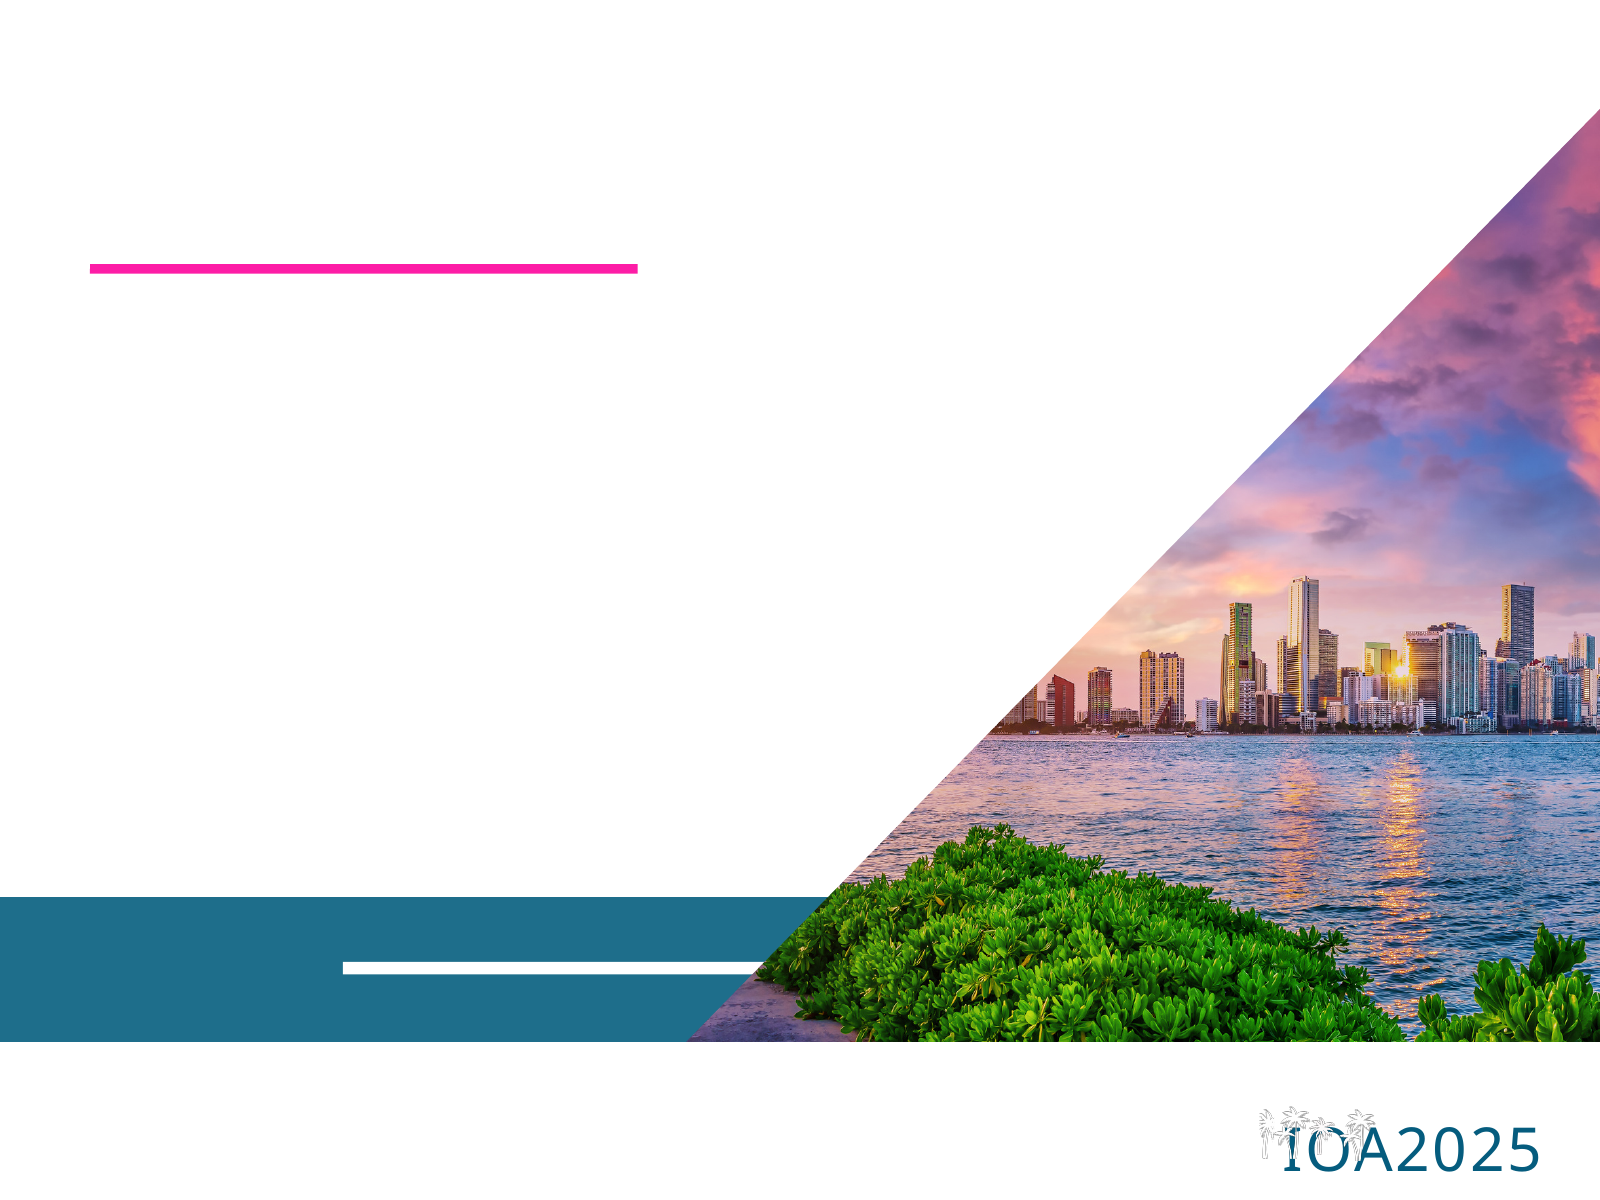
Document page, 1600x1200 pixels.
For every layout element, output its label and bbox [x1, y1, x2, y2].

picture [1338, 1109, 1376, 1161]
picture [1259, 1106, 1336, 1159]
picture [686, 108, 1600, 1042]
picture [1368, 1136, 1376, 1152]
